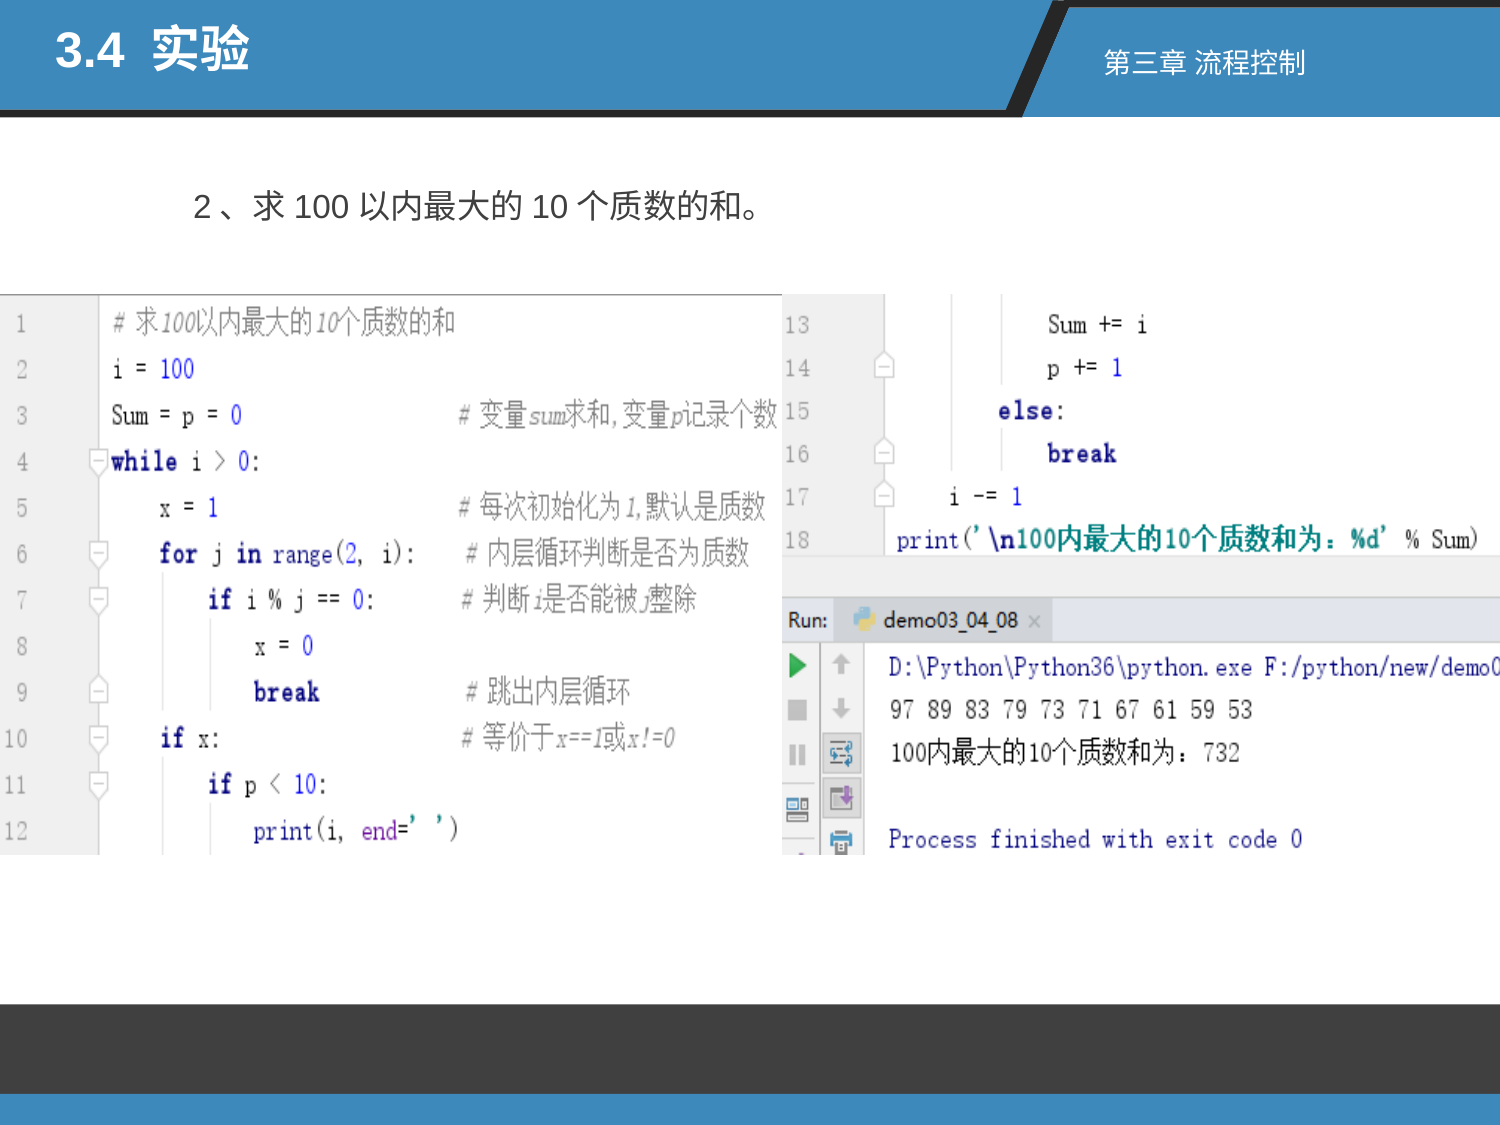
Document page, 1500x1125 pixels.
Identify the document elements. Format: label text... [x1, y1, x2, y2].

list 2、求100以内最大的10个质数的和。 [103, 157, 1397, 294]
text_box 3.4 实验 [40, 17, 653, 111]
text_box 第三章 流程控制 [1088, 38, 1323, 87]
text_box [0, 294, 1500, 855]
